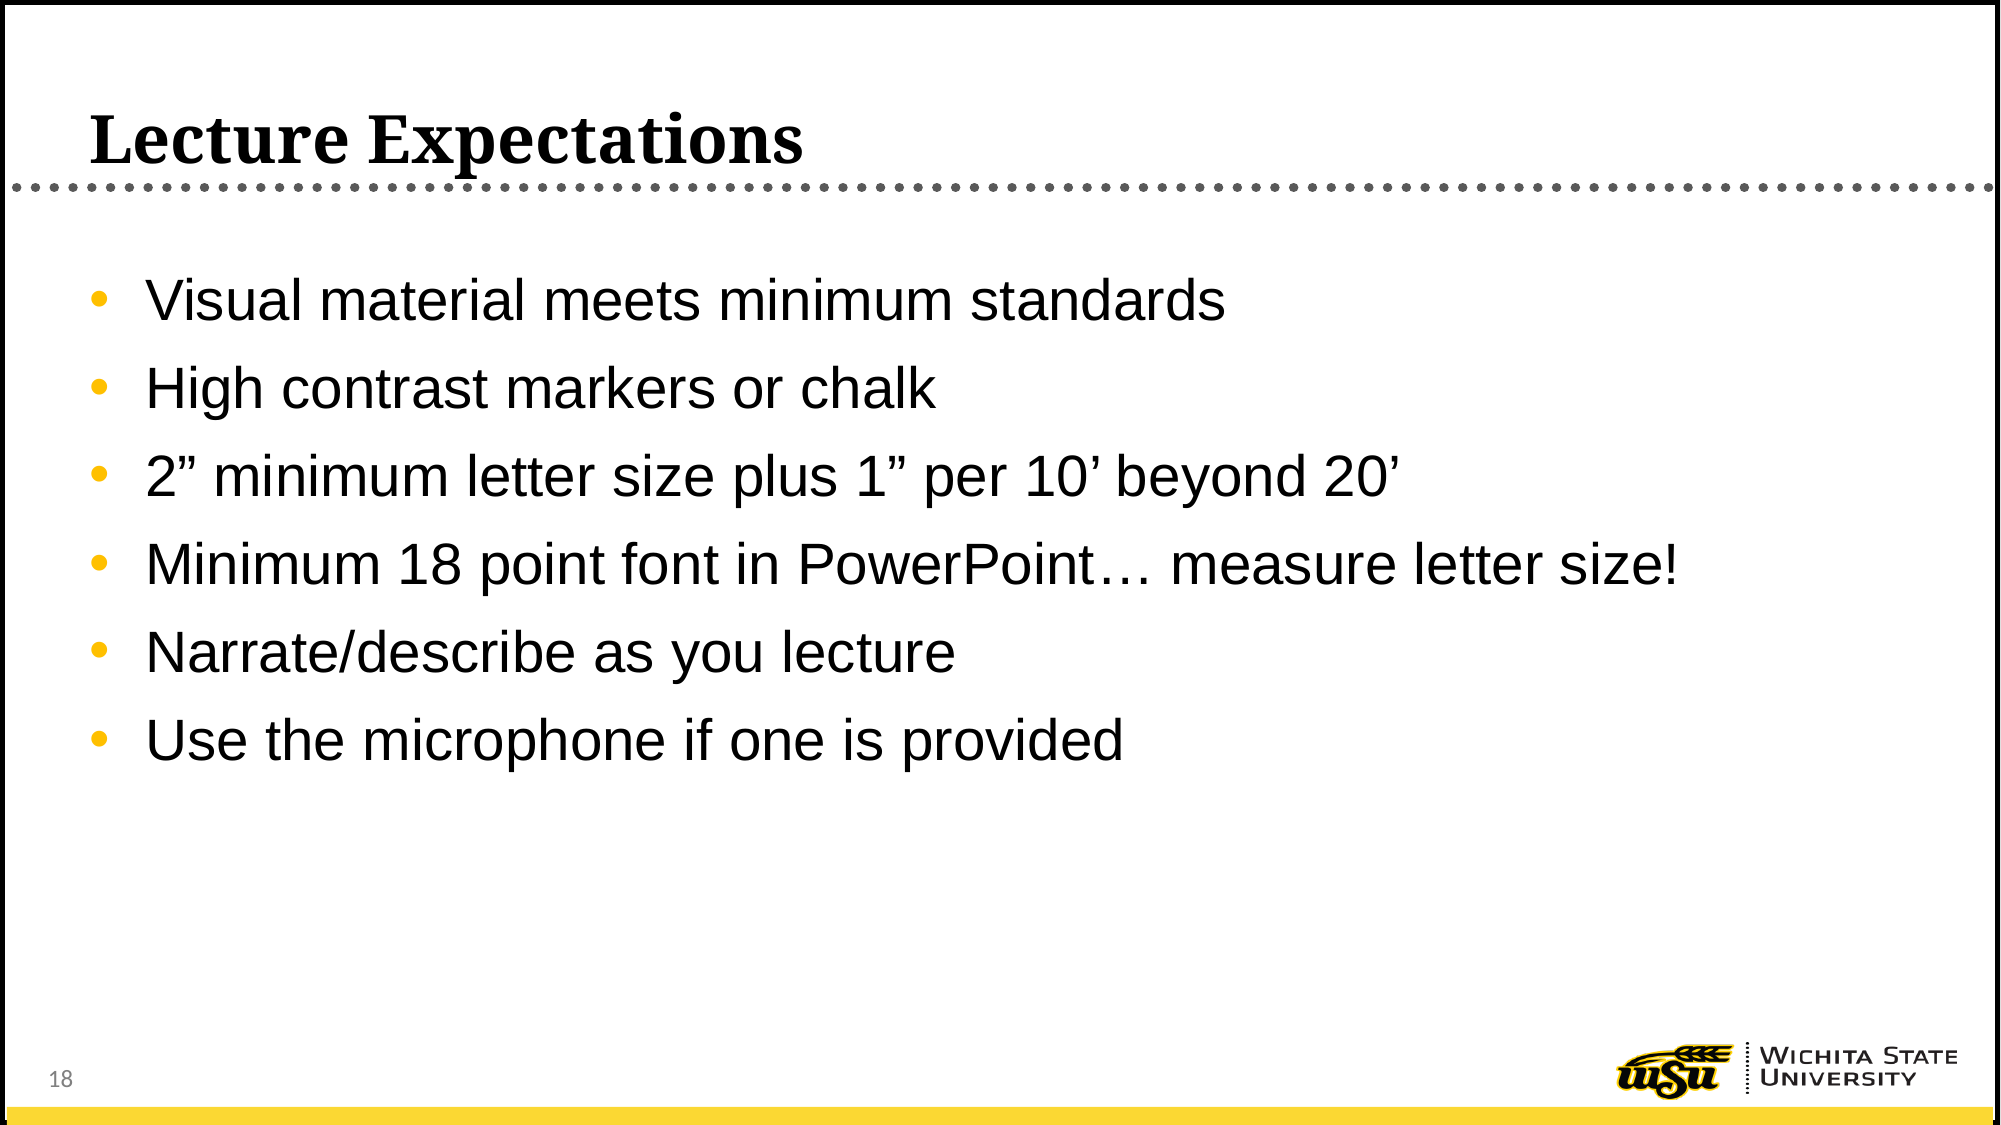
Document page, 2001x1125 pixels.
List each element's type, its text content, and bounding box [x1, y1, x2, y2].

picture [1616, 1042, 1957, 1100]
title Lecture Expectations [73, 44, 1934, 185]
list Visual material meets minimum standards High contrast markers or chalk 2” minimum letter size plus 1” per 10’ beyond 20’ Minimum 18 point font in PowerPoint… measure letter size! Narrate/describe as you lecture Use the microphone if one is provided [73, 262, 1875, 1006]
